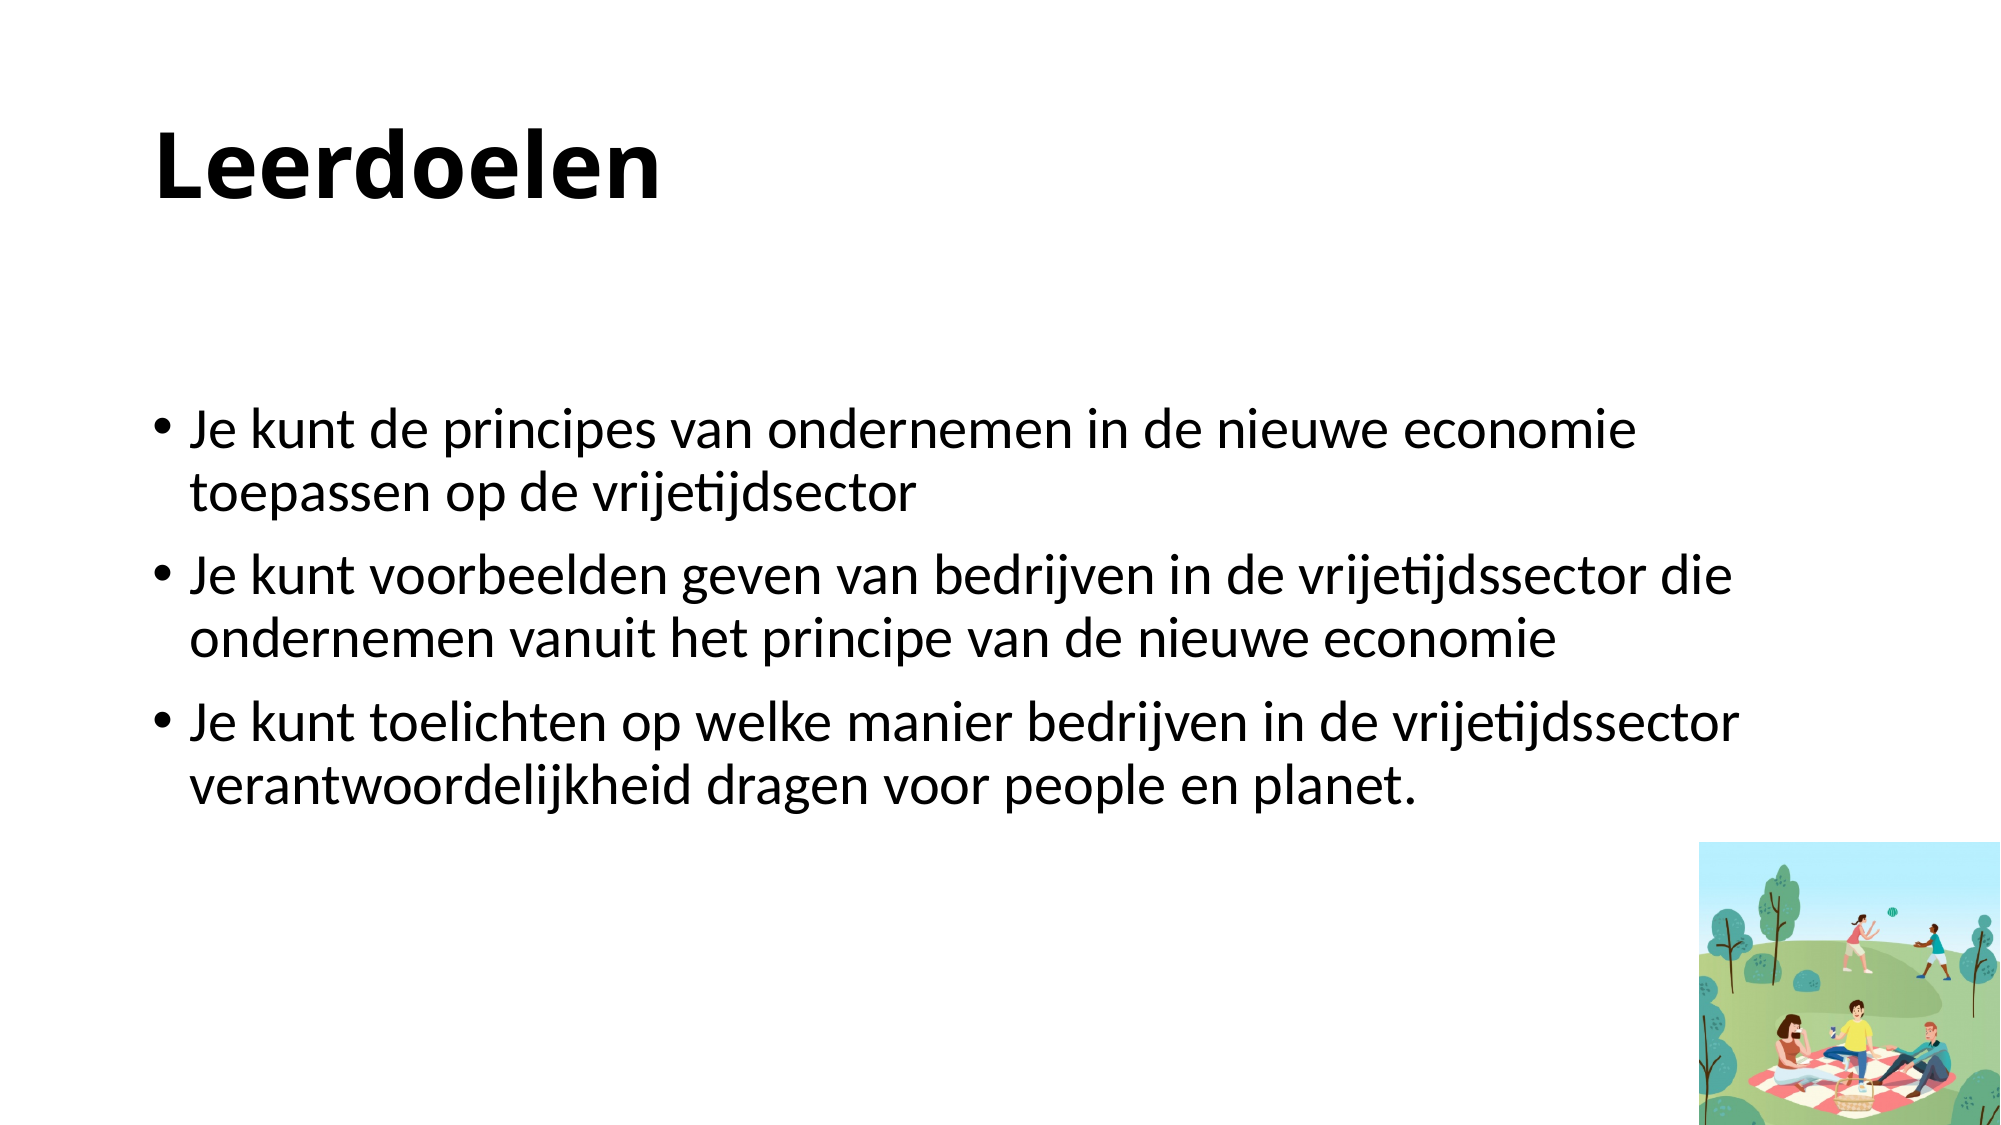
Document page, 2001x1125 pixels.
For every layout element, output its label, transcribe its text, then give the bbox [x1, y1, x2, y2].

title Leerdoelen [137, 59, 1863, 278]
picture [1699, 842, 2000, 1125]
list Je kunt de principes van ondernemen in de nieuwe economie toepassen op de vrijetijdsector Je kunt voorbeelden geven van bedrijven in de vrijetijdssector die ondernemen vanuit het principe van de nieuwe economie Je kunt toelichten op welke manier bedrijven in de vrijetijdssector verantwoordelijkheid dragen voor people en planet. [137, 299, 1863, 1014]
